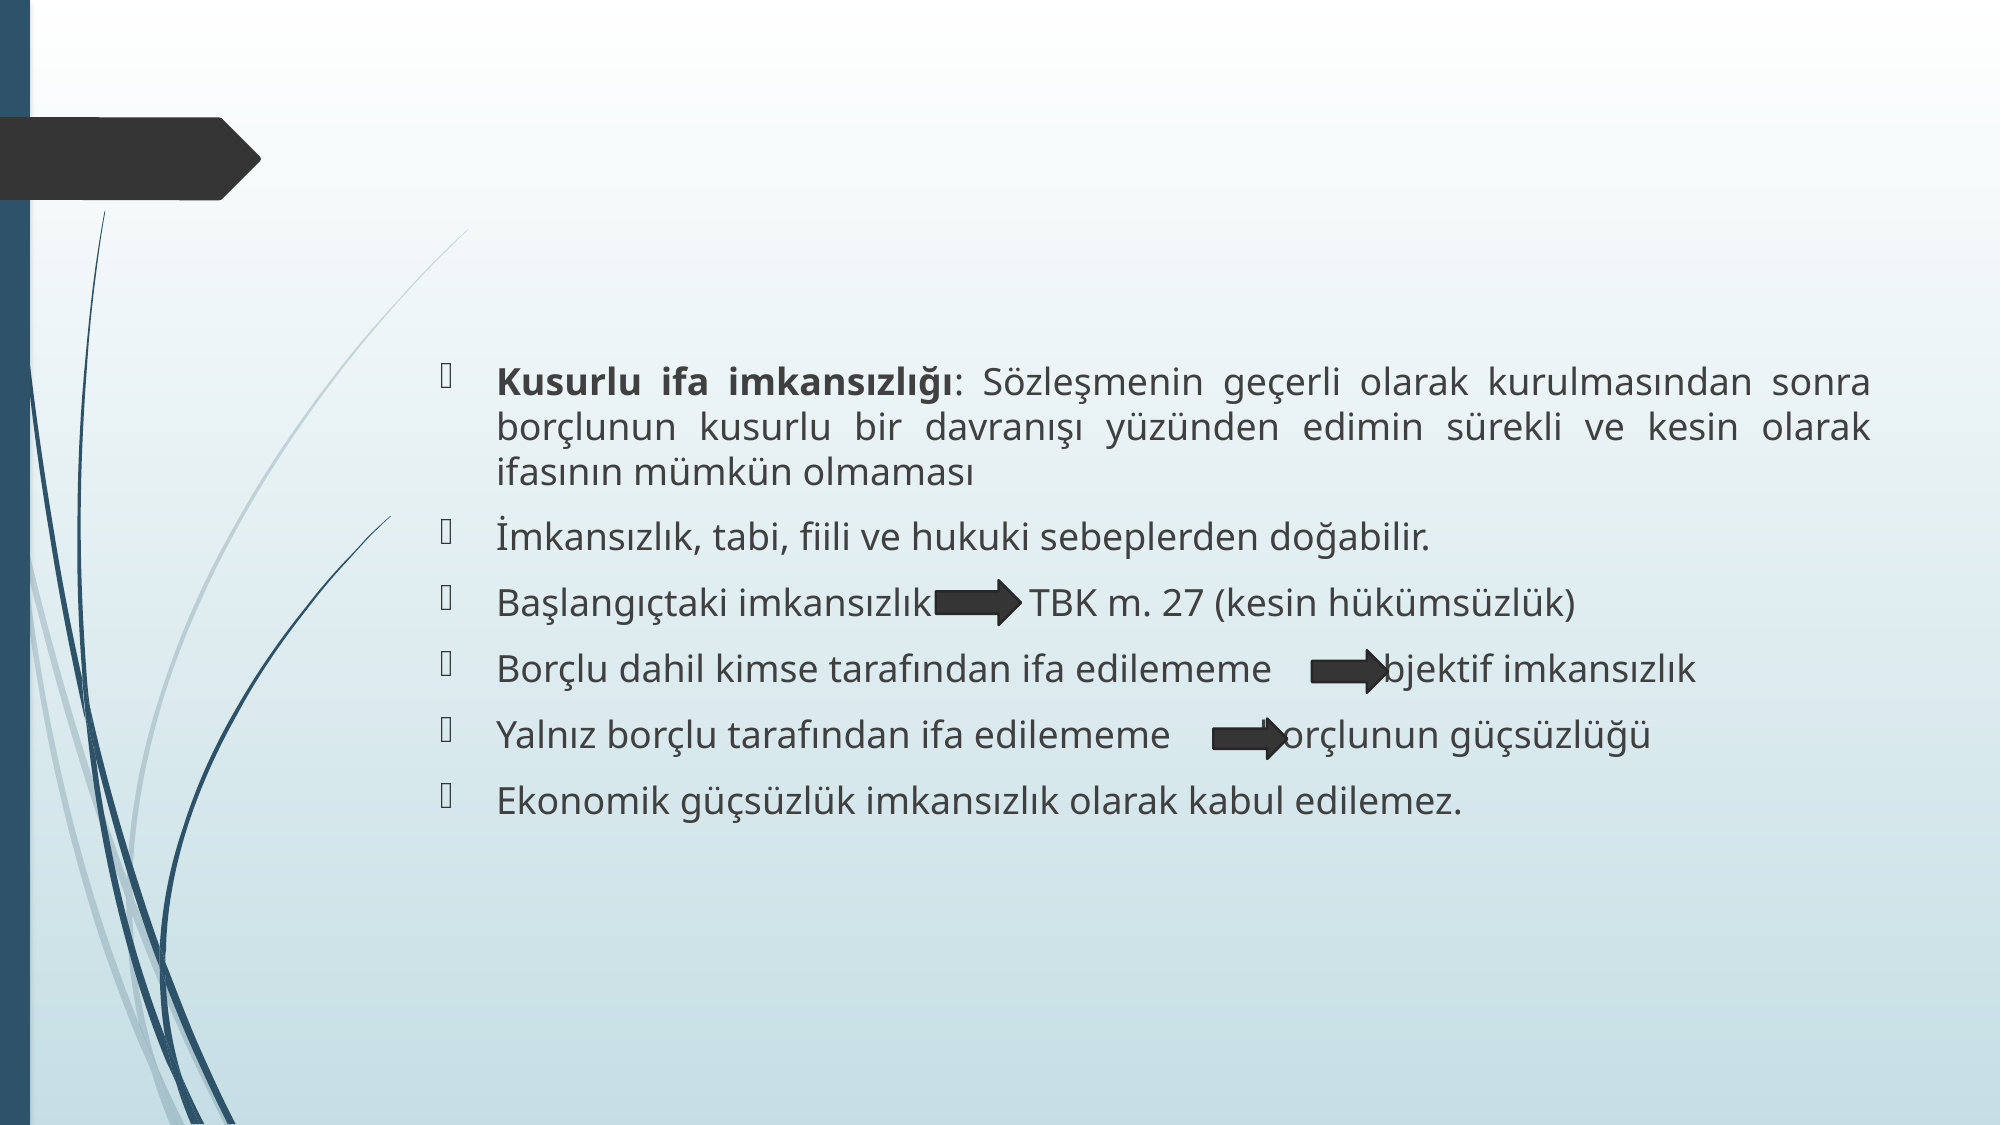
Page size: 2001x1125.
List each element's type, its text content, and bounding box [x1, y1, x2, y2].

text_box [1212, 717, 1289, 761]
text_box [934, 579, 1022, 627]
text_box [1310, 649, 1390, 694]
list Kusurlu ifa imkansızlığı: Sözleşmenin geçerli olarak kurulmasından sonra borçlunun kusurlu bir davranışı yüzünden edimin sürekli ve kesin olarak ifasının mümkün olmaması İmkansızlık, tabi, fiili ve hukuki sebeplerden doğabilir. Başlangıçtaki imkansızlık TBK m. 27 (kesin hükümsüzlük) Borçlu dahil kimse tarafından ifa edilememe objektif imkansızlık Yalnız borçlu tarafından ifa edilememe borçlunun güçsüzlüğü Ekonomik güçsüzlük imkansızlık olarak kabul edilemez. [424, 350, 1888, 970]
